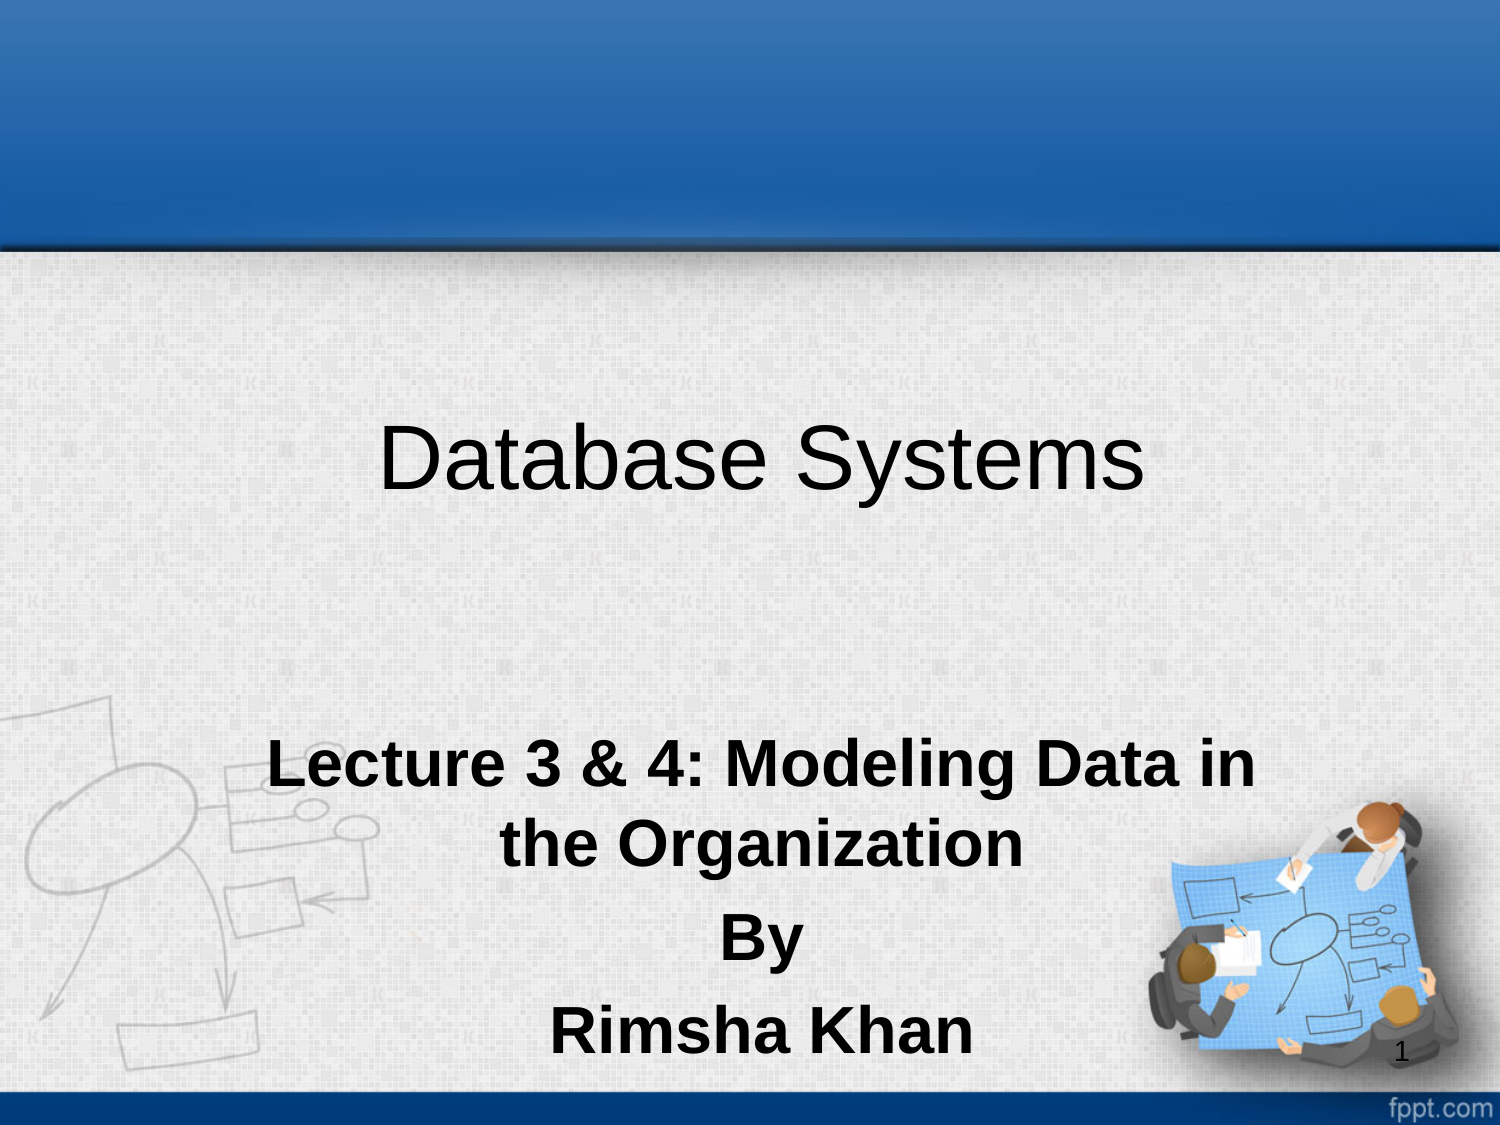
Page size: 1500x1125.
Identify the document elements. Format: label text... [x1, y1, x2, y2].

title Database Systems [124, 387, 1401, 629]
slide_number 1 [1074, 1024, 1426, 1103]
subtitle Lecture 3 & 4: Modeling Data in the Organization By Rimsha Khan [237, 712, 1288, 1001]
picture [0, 0, 1500, 1125]
